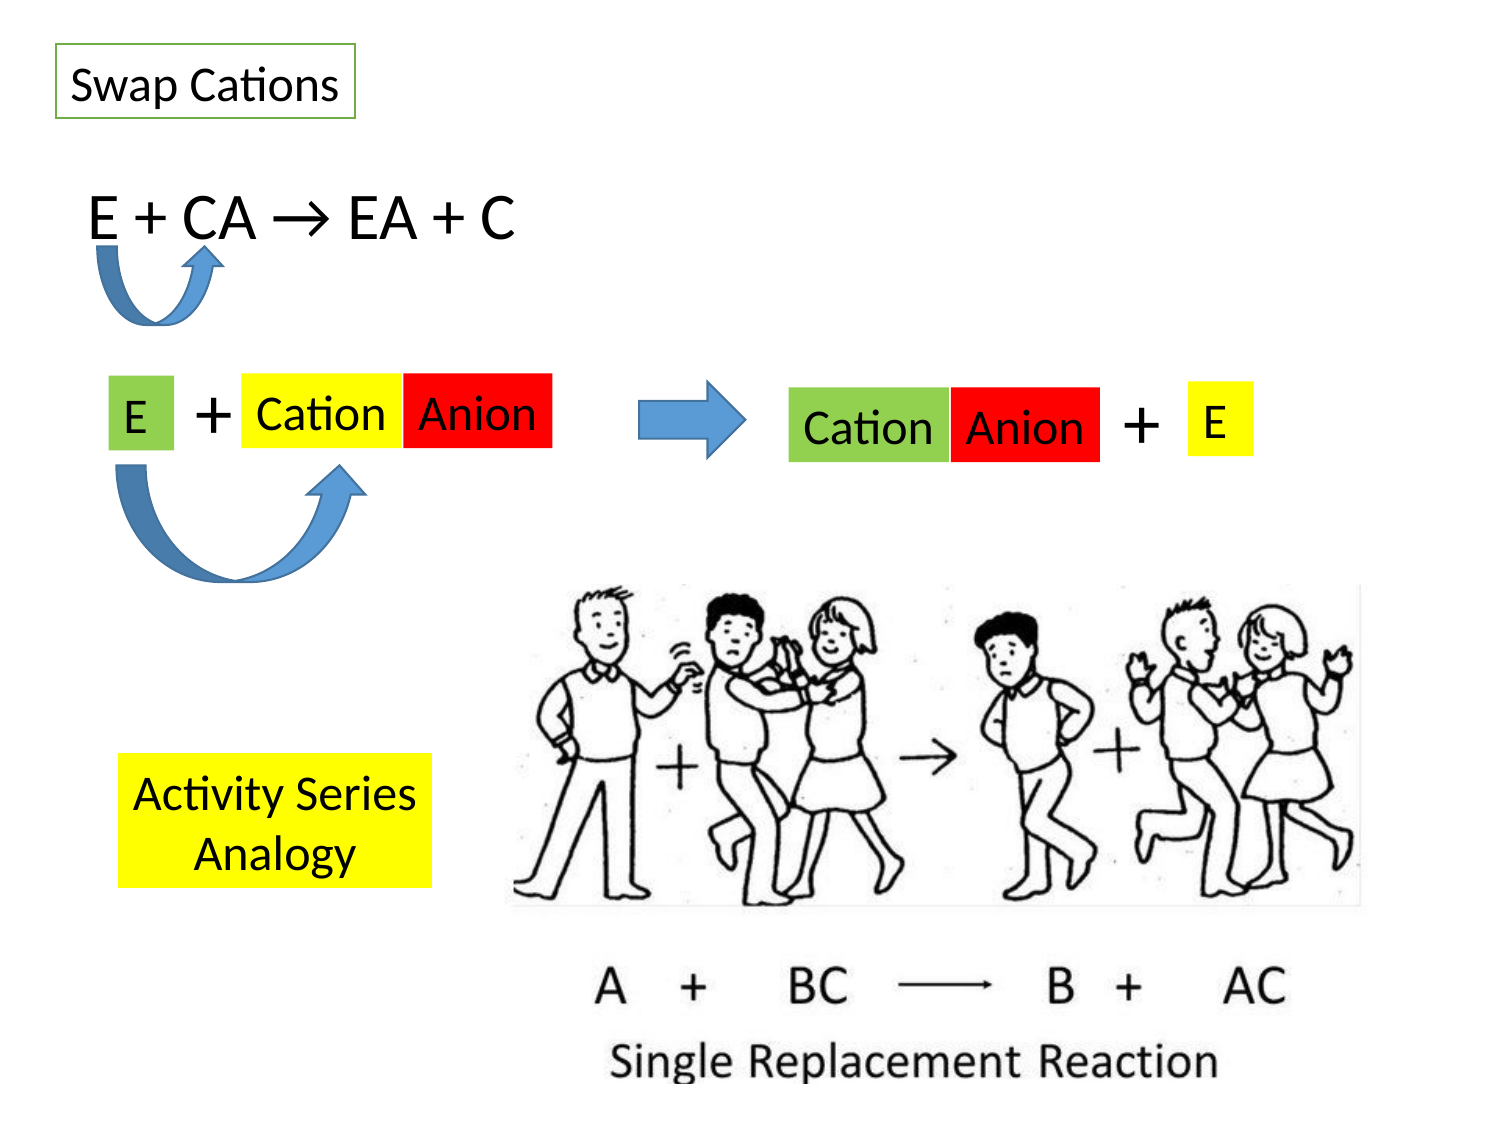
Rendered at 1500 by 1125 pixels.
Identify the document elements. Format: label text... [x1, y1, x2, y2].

text_box Cation [248, 373, 402, 449]
text_box E [1188, 381, 1254, 457]
text_box Swap Cations [55, 43, 356, 119]
text_box [115, 463, 368, 584]
text_box Anion [403, 373, 553, 449]
text_box + [1108, 366, 1176, 472]
picture [467, 584, 1408, 1084]
text_box Activity Series Analogy [118, 753, 432, 888]
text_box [69, 165, 535, 326]
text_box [787, 387, 1101, 464]
text_box + [180, 357, 248, 462]
text_box E [108, 375, 175, 451]
text_box [638, 379, 747, 461]
